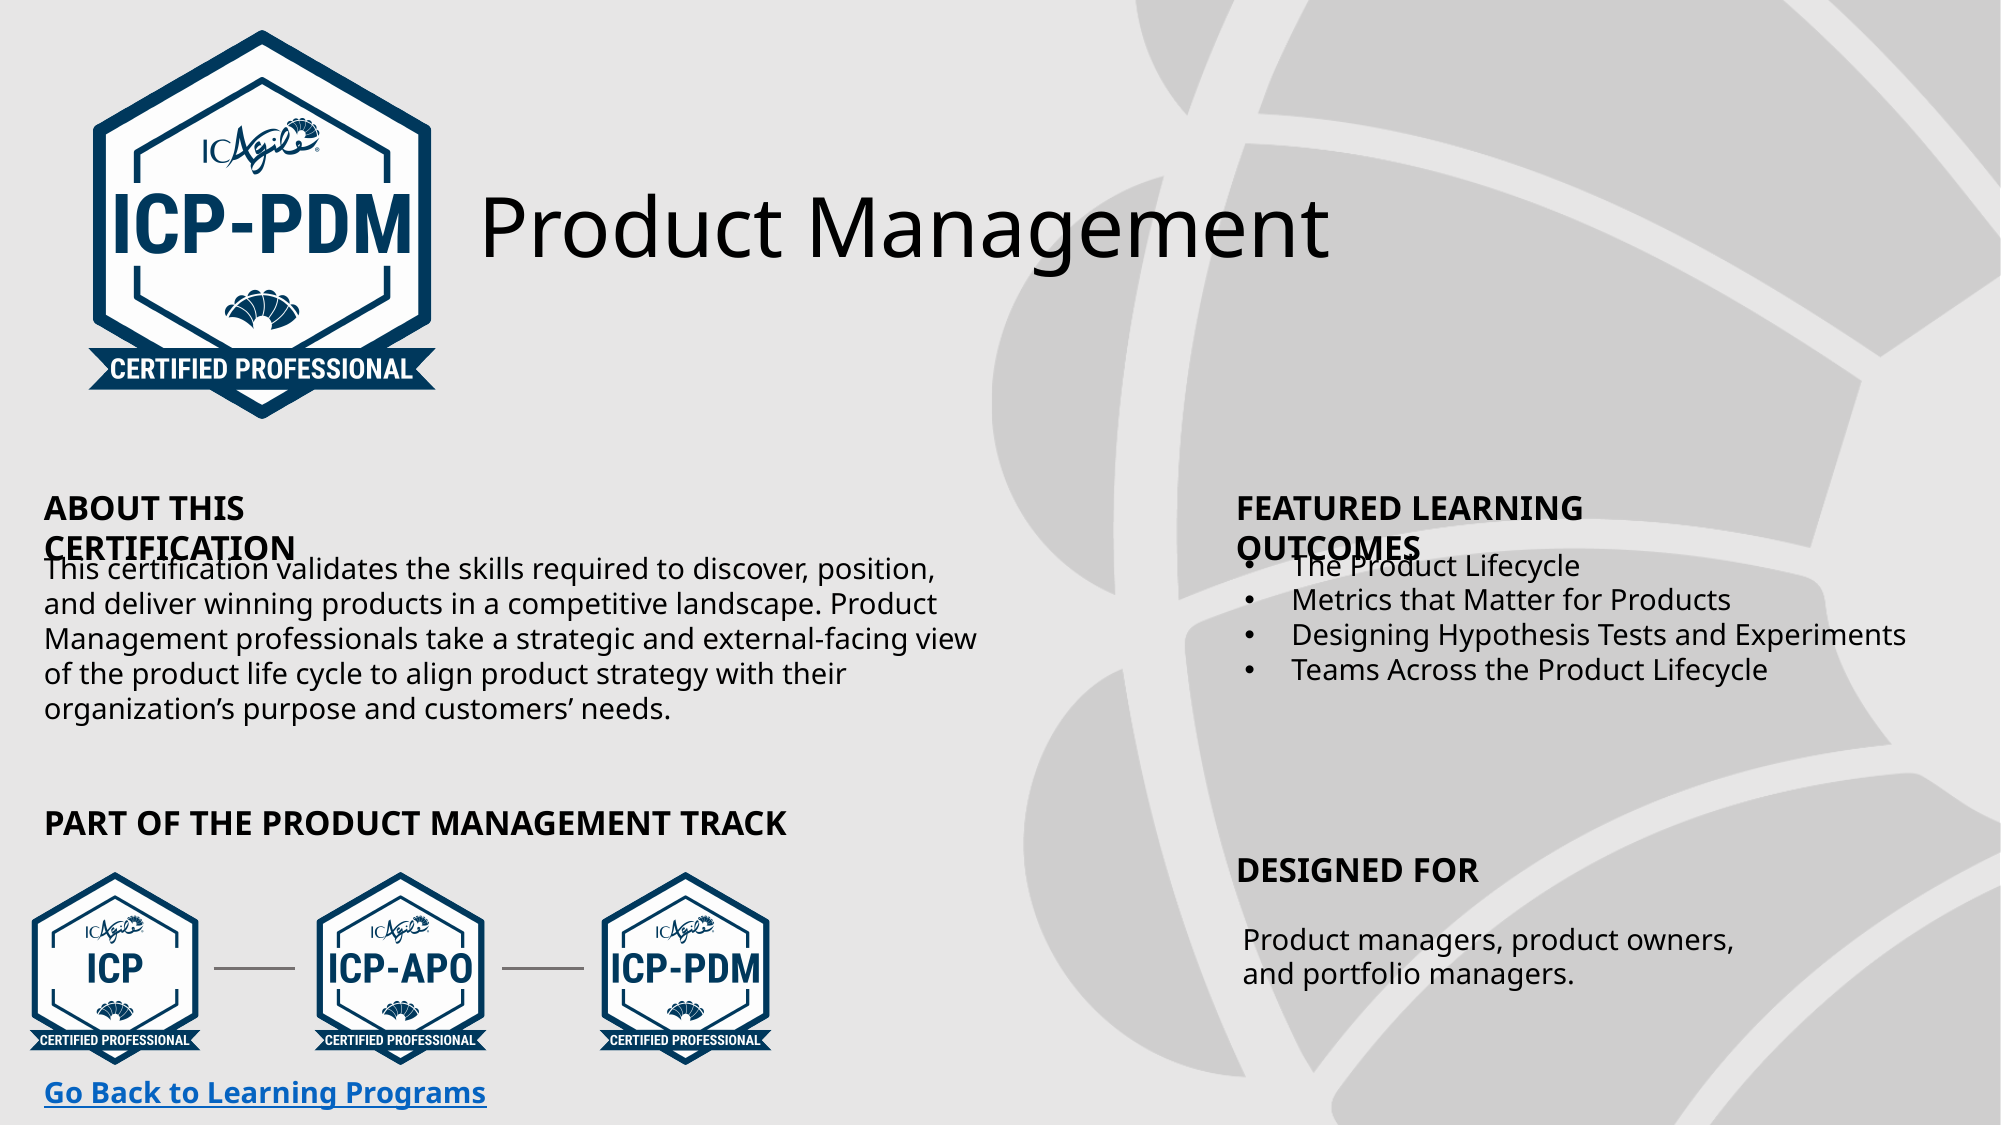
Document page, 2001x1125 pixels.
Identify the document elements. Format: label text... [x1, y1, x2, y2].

text_box PART OF THE PRODUCT MANAGEMENT TRACK [28, 794, 977, 850]
text_box ABOUT THIS CERTIFICATION [28, 479, 505, 575]
picture [28, 872, 202, 1065]
text_box Product Management [463, 166, 986, 542]
picture [87, 30, 436, 419]
picture [313, 872, 487, 1065]
picture [599, 872, 772, 1066]
text_box This certification validates the skills required to discover, position, and deliver winning products in a competitive landscape. Product Management professionals take a strategic and external-facing view of the product life cycle to align product strategy with their organization’s purpose and customers’ needs. [29, 542, 986, 768]
text_box Go Back to Learning Programs [29, 1059, 594, 1125]
picture [991, 0, 2001, 1125]
